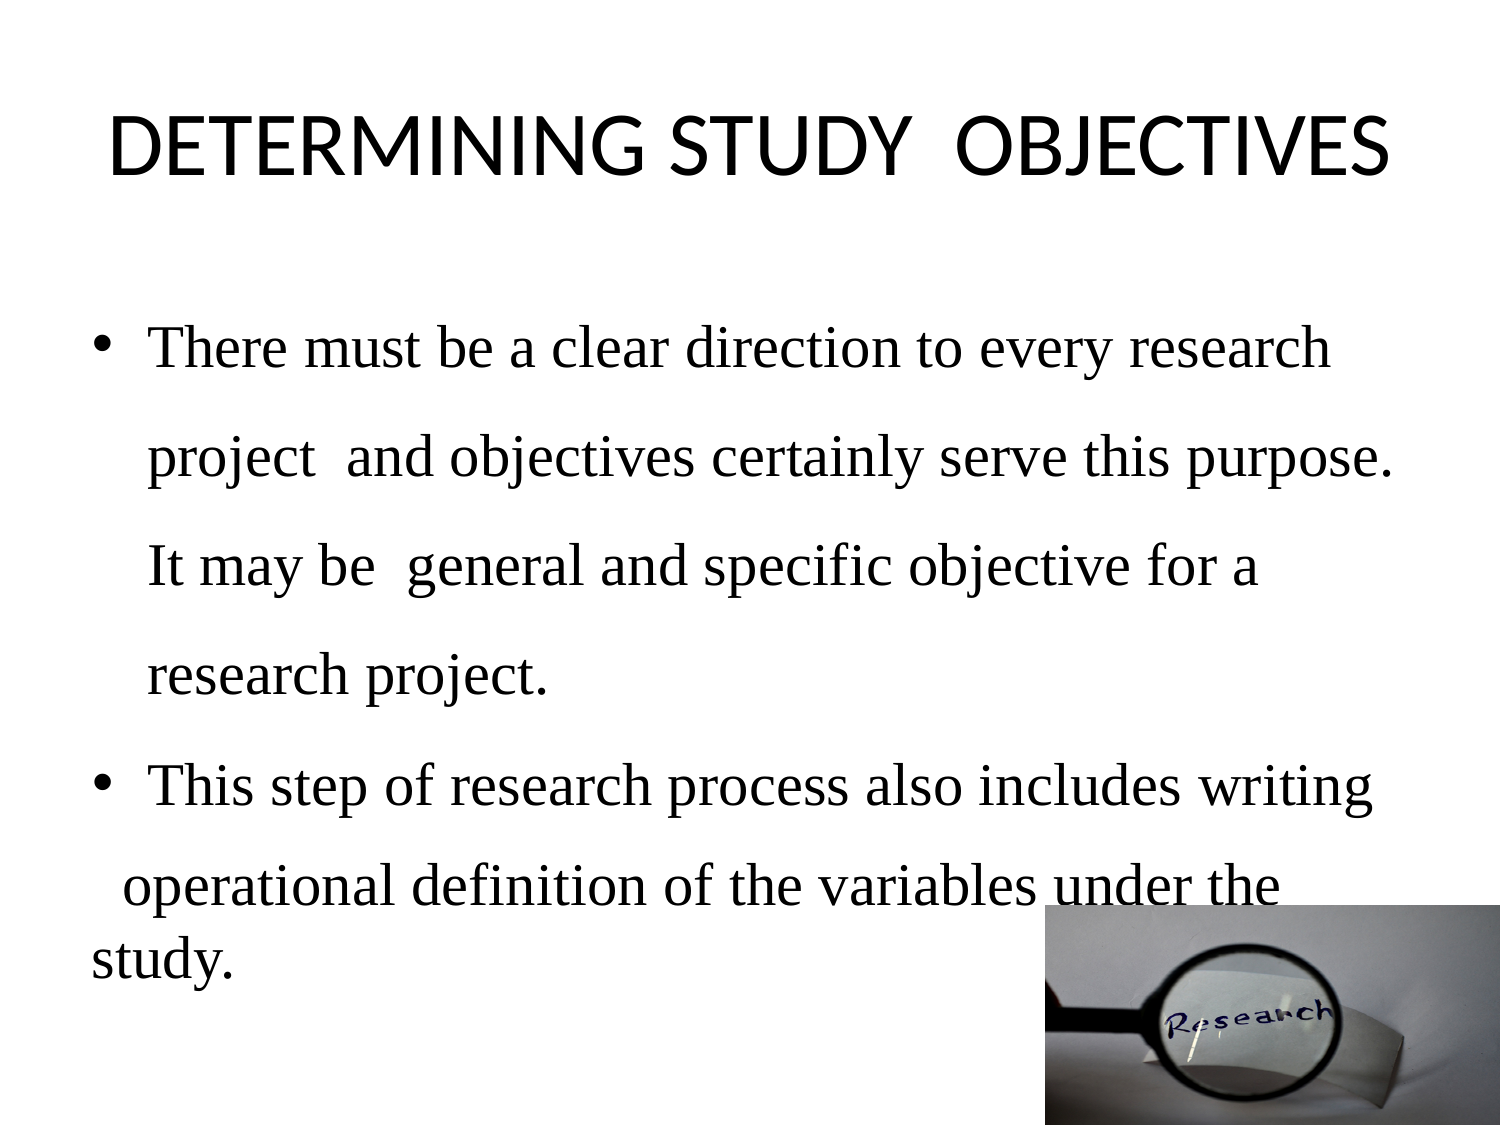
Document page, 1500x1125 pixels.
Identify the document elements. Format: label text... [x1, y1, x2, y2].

picture [1044, 904, 1500, 1125]
title DETERMINING STUDY OBJECTIVES [75, 45, 1425, 233]
list There must be a clear direction to every research project and objectives certainly serve this purpose. It may be general and specific objective for a research project. This step of research process also includes writing operational definition of the variables under the study. [75, 262, 1425, 1005]
